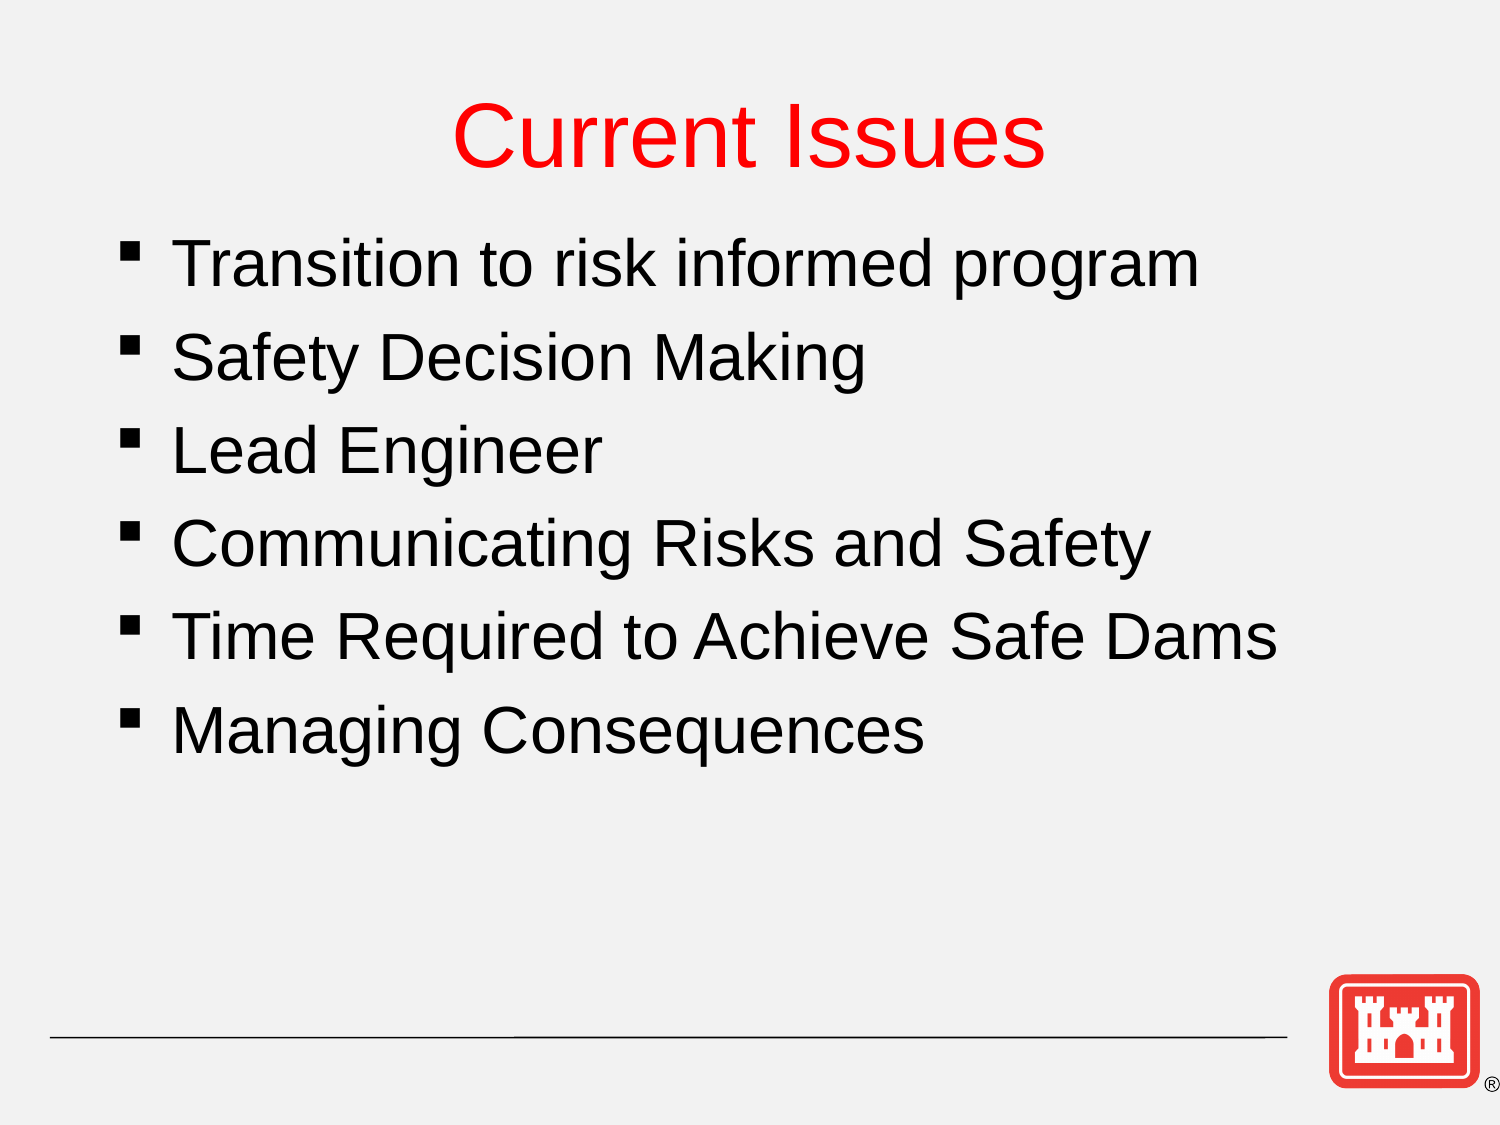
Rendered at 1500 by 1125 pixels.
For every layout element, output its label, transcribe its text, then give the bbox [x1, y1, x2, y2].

list Transition to risk informed program Safety Decision Making Lead Engineer Communicating Risks and Safety Time Required to Achieve Safe Dams Managing Consequences [99, 212, 1376, 1013]
picture [1329, 974, 1500, 1092]
title Current Issues [74, 37, 1426, 226]
